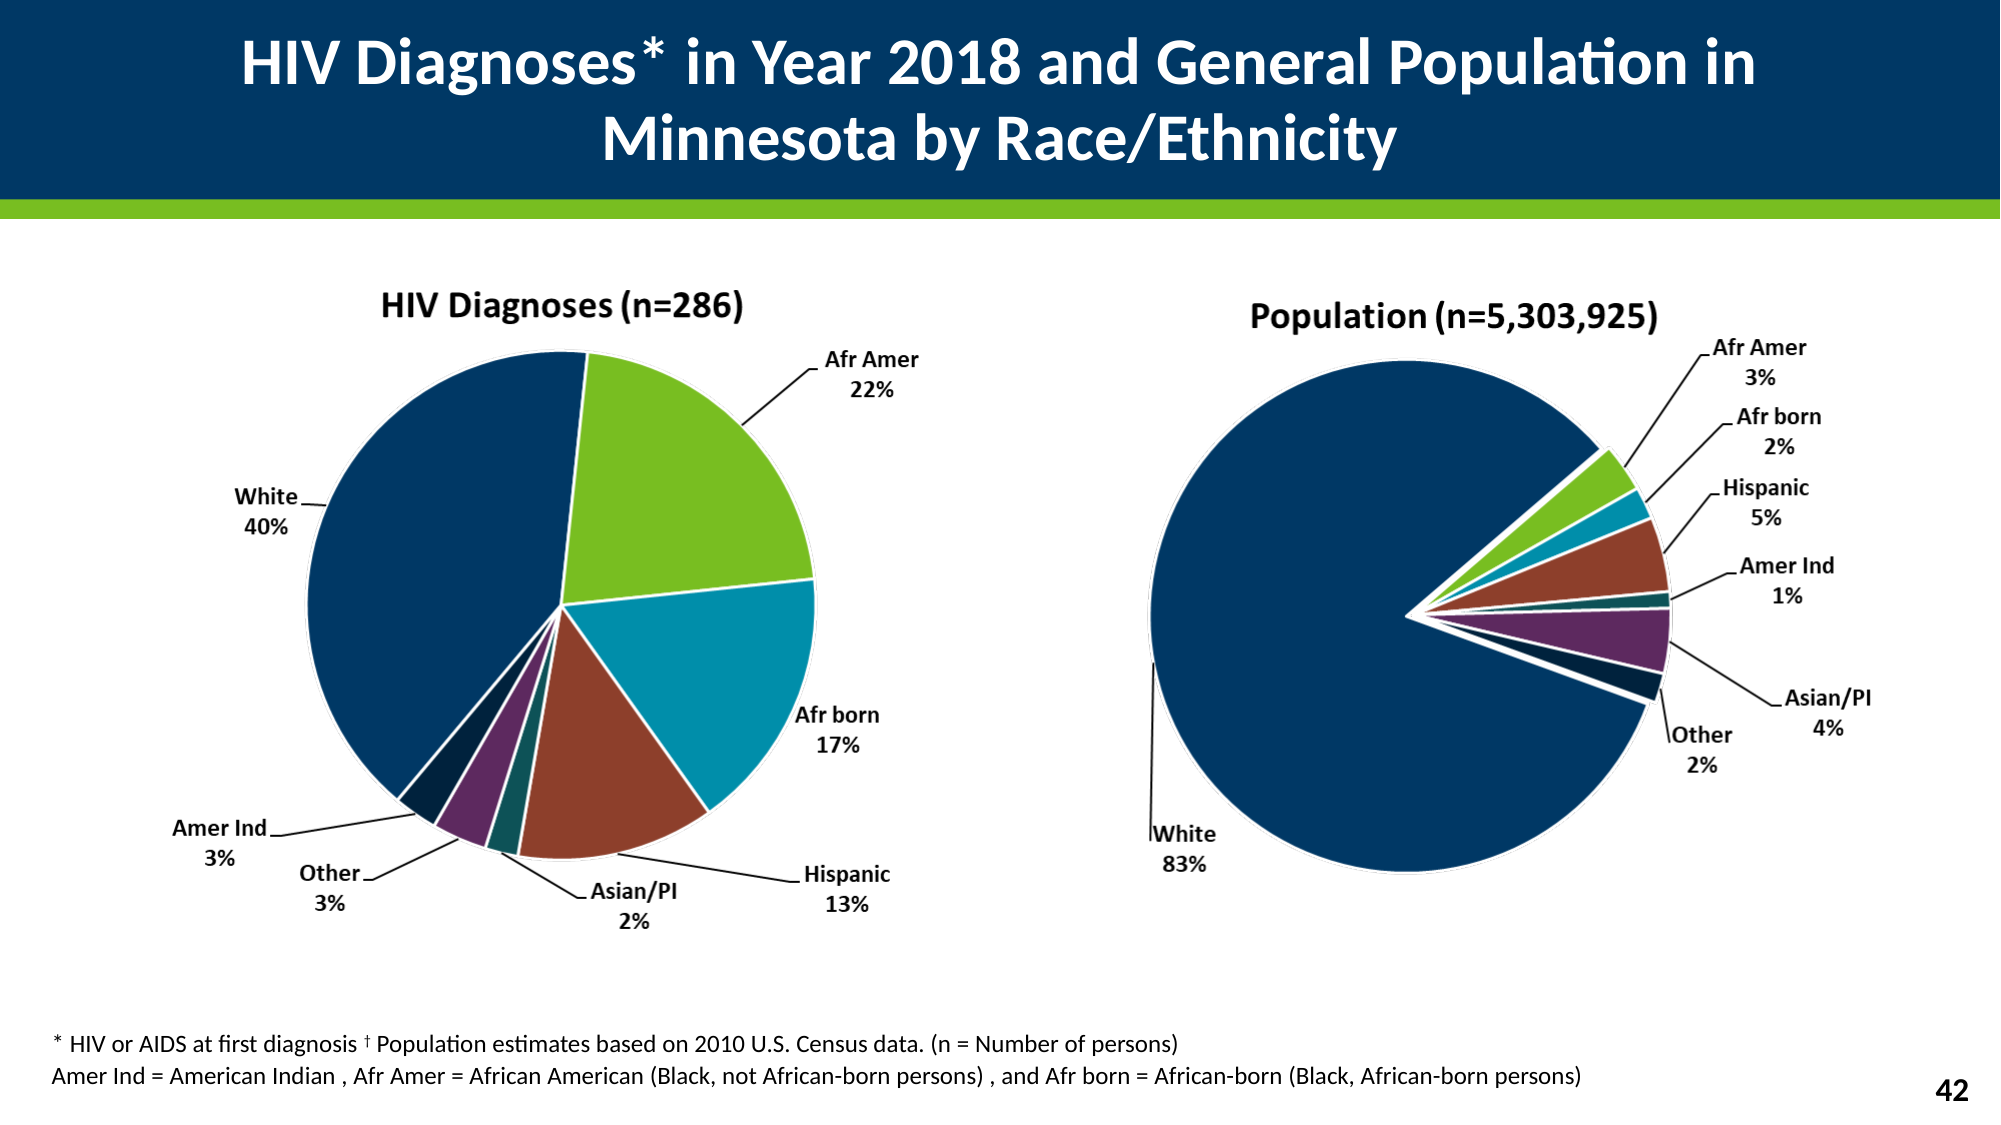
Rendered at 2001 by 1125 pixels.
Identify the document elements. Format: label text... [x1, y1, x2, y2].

footer * HIV or AIDS at first diagnosis † Population estimates based on 2010 U.S. Census data. (n = Number of persons) Amer Ind = American Indian , Afr Amer = African American (Black, not African-born persons) , and Afr born = African-born (Black, African-born persons) [36, 1027, 1762, 1105]
title HIV Diagnoses* in Year 2018 and General Population in Minnesota by Race/Ethnicity [137, 24, 1863, 175]
picture [137, 264, 988, 988]
slide_number 42 [1744, 1057, 1984, 1118]
picture [999, 274, 1910, 1015]
